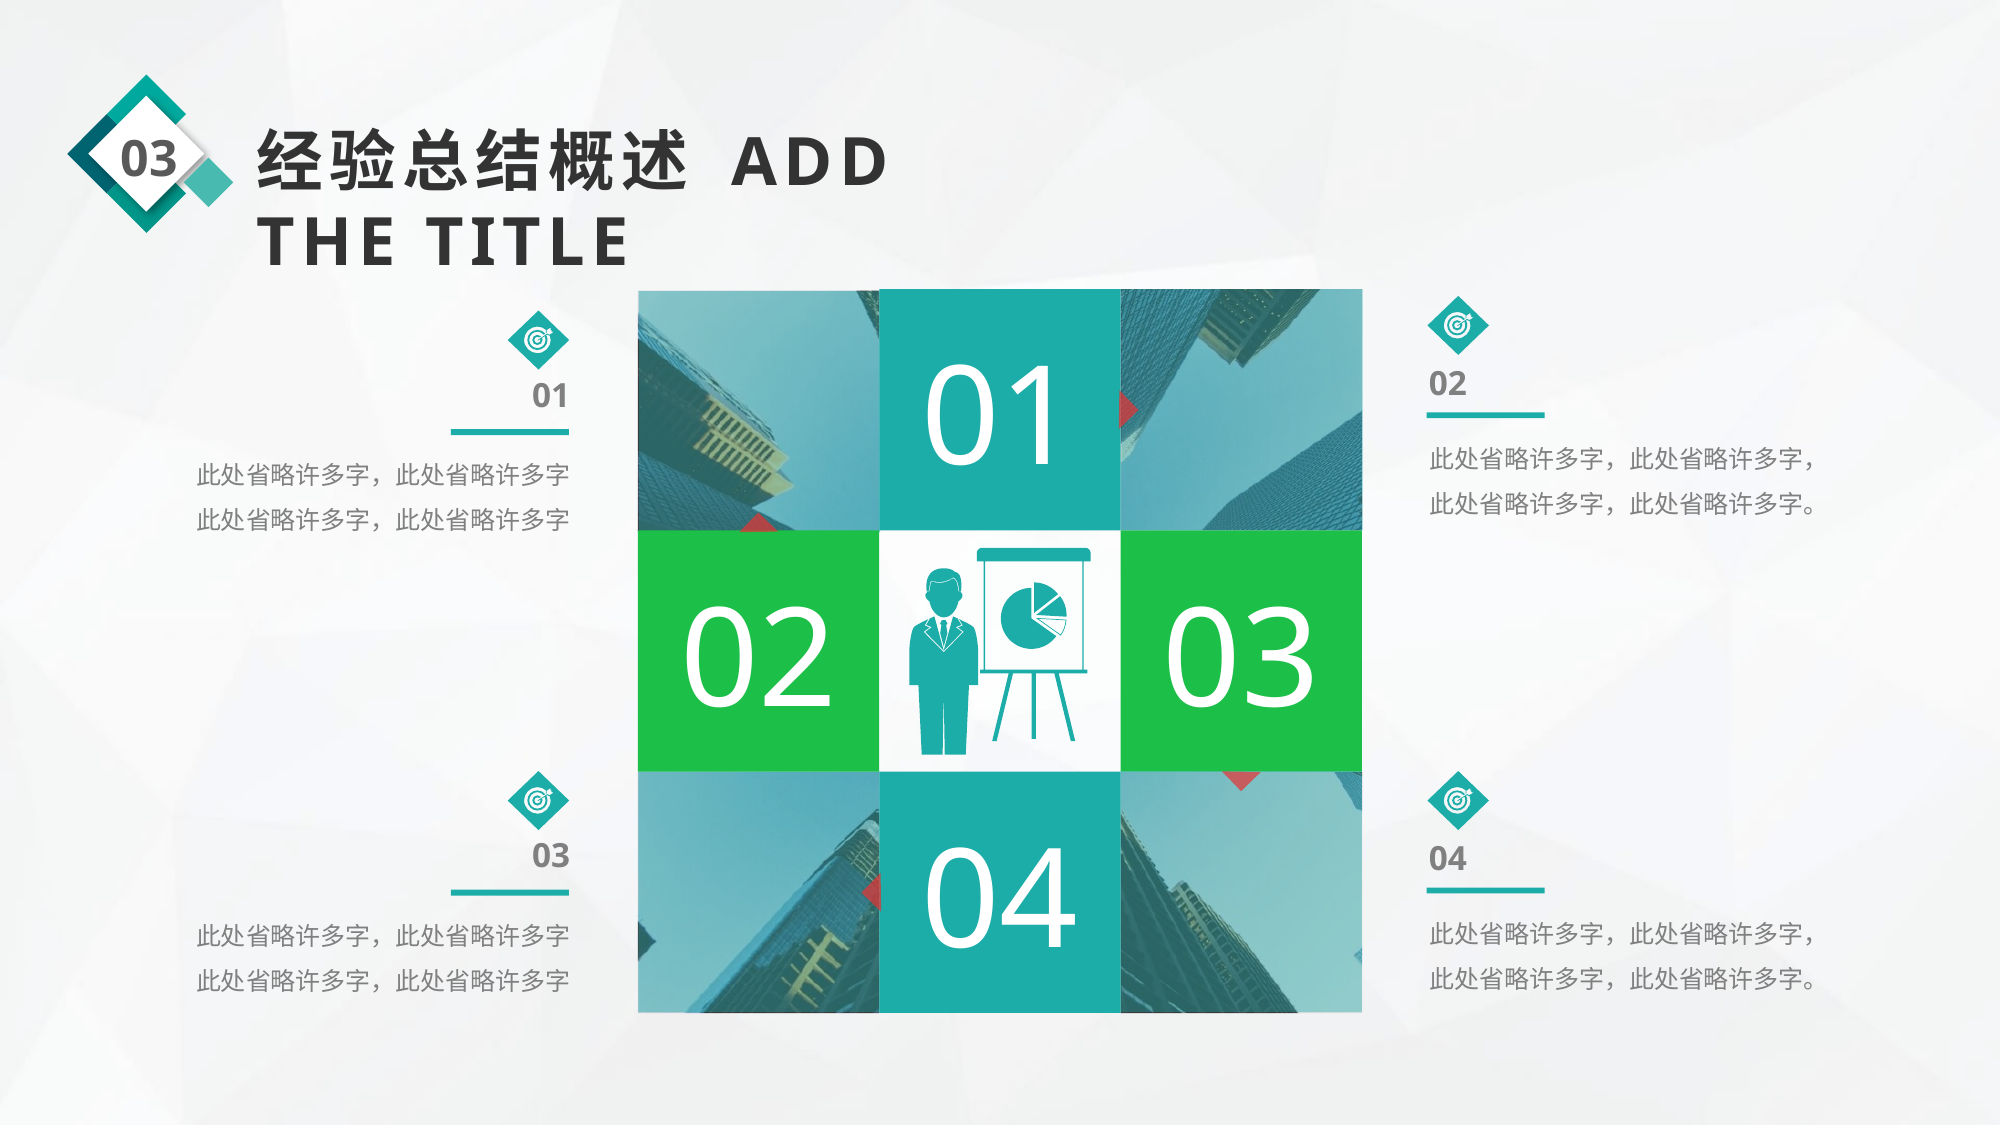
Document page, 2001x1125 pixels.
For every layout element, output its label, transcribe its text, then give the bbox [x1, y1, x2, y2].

text_box [1425, 294, 1491, 357]
text_box 此处省略许多字，此处省略许多字此处省略许多字，此处省略许多字 [170, 897, 586, 1003]
text_box [450, 889, 570, 897]
picture [637, 288, 1363, 1014]
text_box [506, 309, 571, 371]
text_box 此处省略许多字，此处省略许多字，此处省略许多字，此处省略许多字。 [1414, 421, 1862, 527]
text_box [1425, 769, 1491, 832]
text_box [1426, 887, 1546, 894]
text_box 04 [1414, 830, 1582, 885]
text_box [450, 428, 570, 436]
text_box [506, 769, 571, 832]
text_box 此处省略许多字，此处省略许多字，此处省略许多字，此处省略许多字。 [1414, 896, 1862, 1002]
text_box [67, 74, 1019, 233]
text_box 03 [422, 826, 585, 882]
text_box 01 [422, 366, 585, 421]
text_box 02 [1414, 354, 1582, 410]
text_box 此处省略许多字，此处省略许多字此处省略许多字，此处省略许多字 [170, 437, 586, 542]
text_box [1426, 411, 1546, 419]
